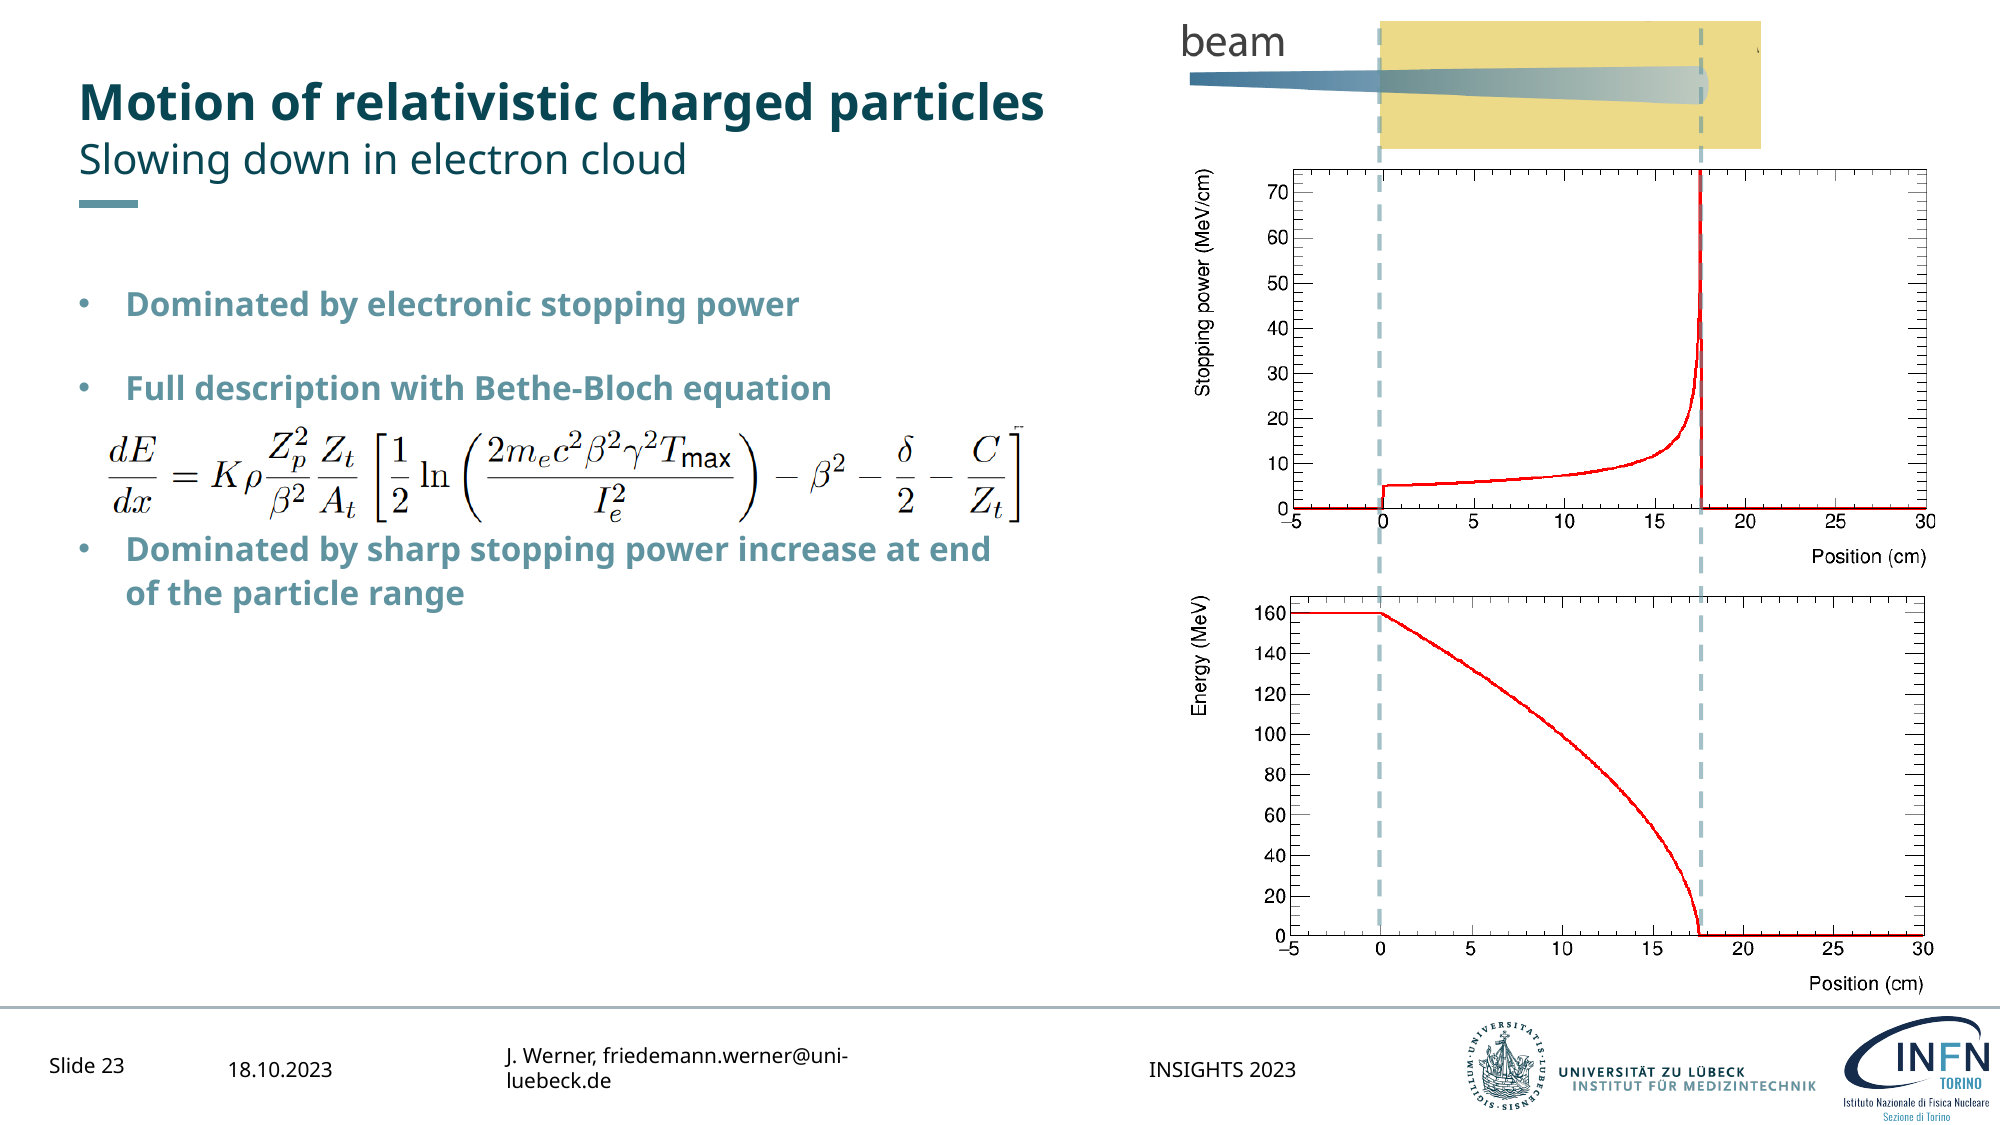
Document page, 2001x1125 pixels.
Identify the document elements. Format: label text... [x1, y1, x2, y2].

list Slowing down in electron cloud [78, 127, 1165, 179]
picture [1447, 1008, 1834, 1125]
slide_number Slide 23 [49, 1053, 168, 1080]
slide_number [227, 1059, 346, 1080]
title Motion of relativistic charged particles [78, 64, 1165, 127]
footer J. Werner, friedemann.werner@uni-luebeck.de [506, 1055, 945, 1081]
picture [103, 426, 1024, 523]
picture [1844, 1016, 1989, 1121]
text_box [1165, 9, 1947, 998]
list Dominated by electronic stopping power Full description with Bethe-Bloch equation Dominated by sharp stopping power increase at end of the particle range [78, 279, 1024, 697]
